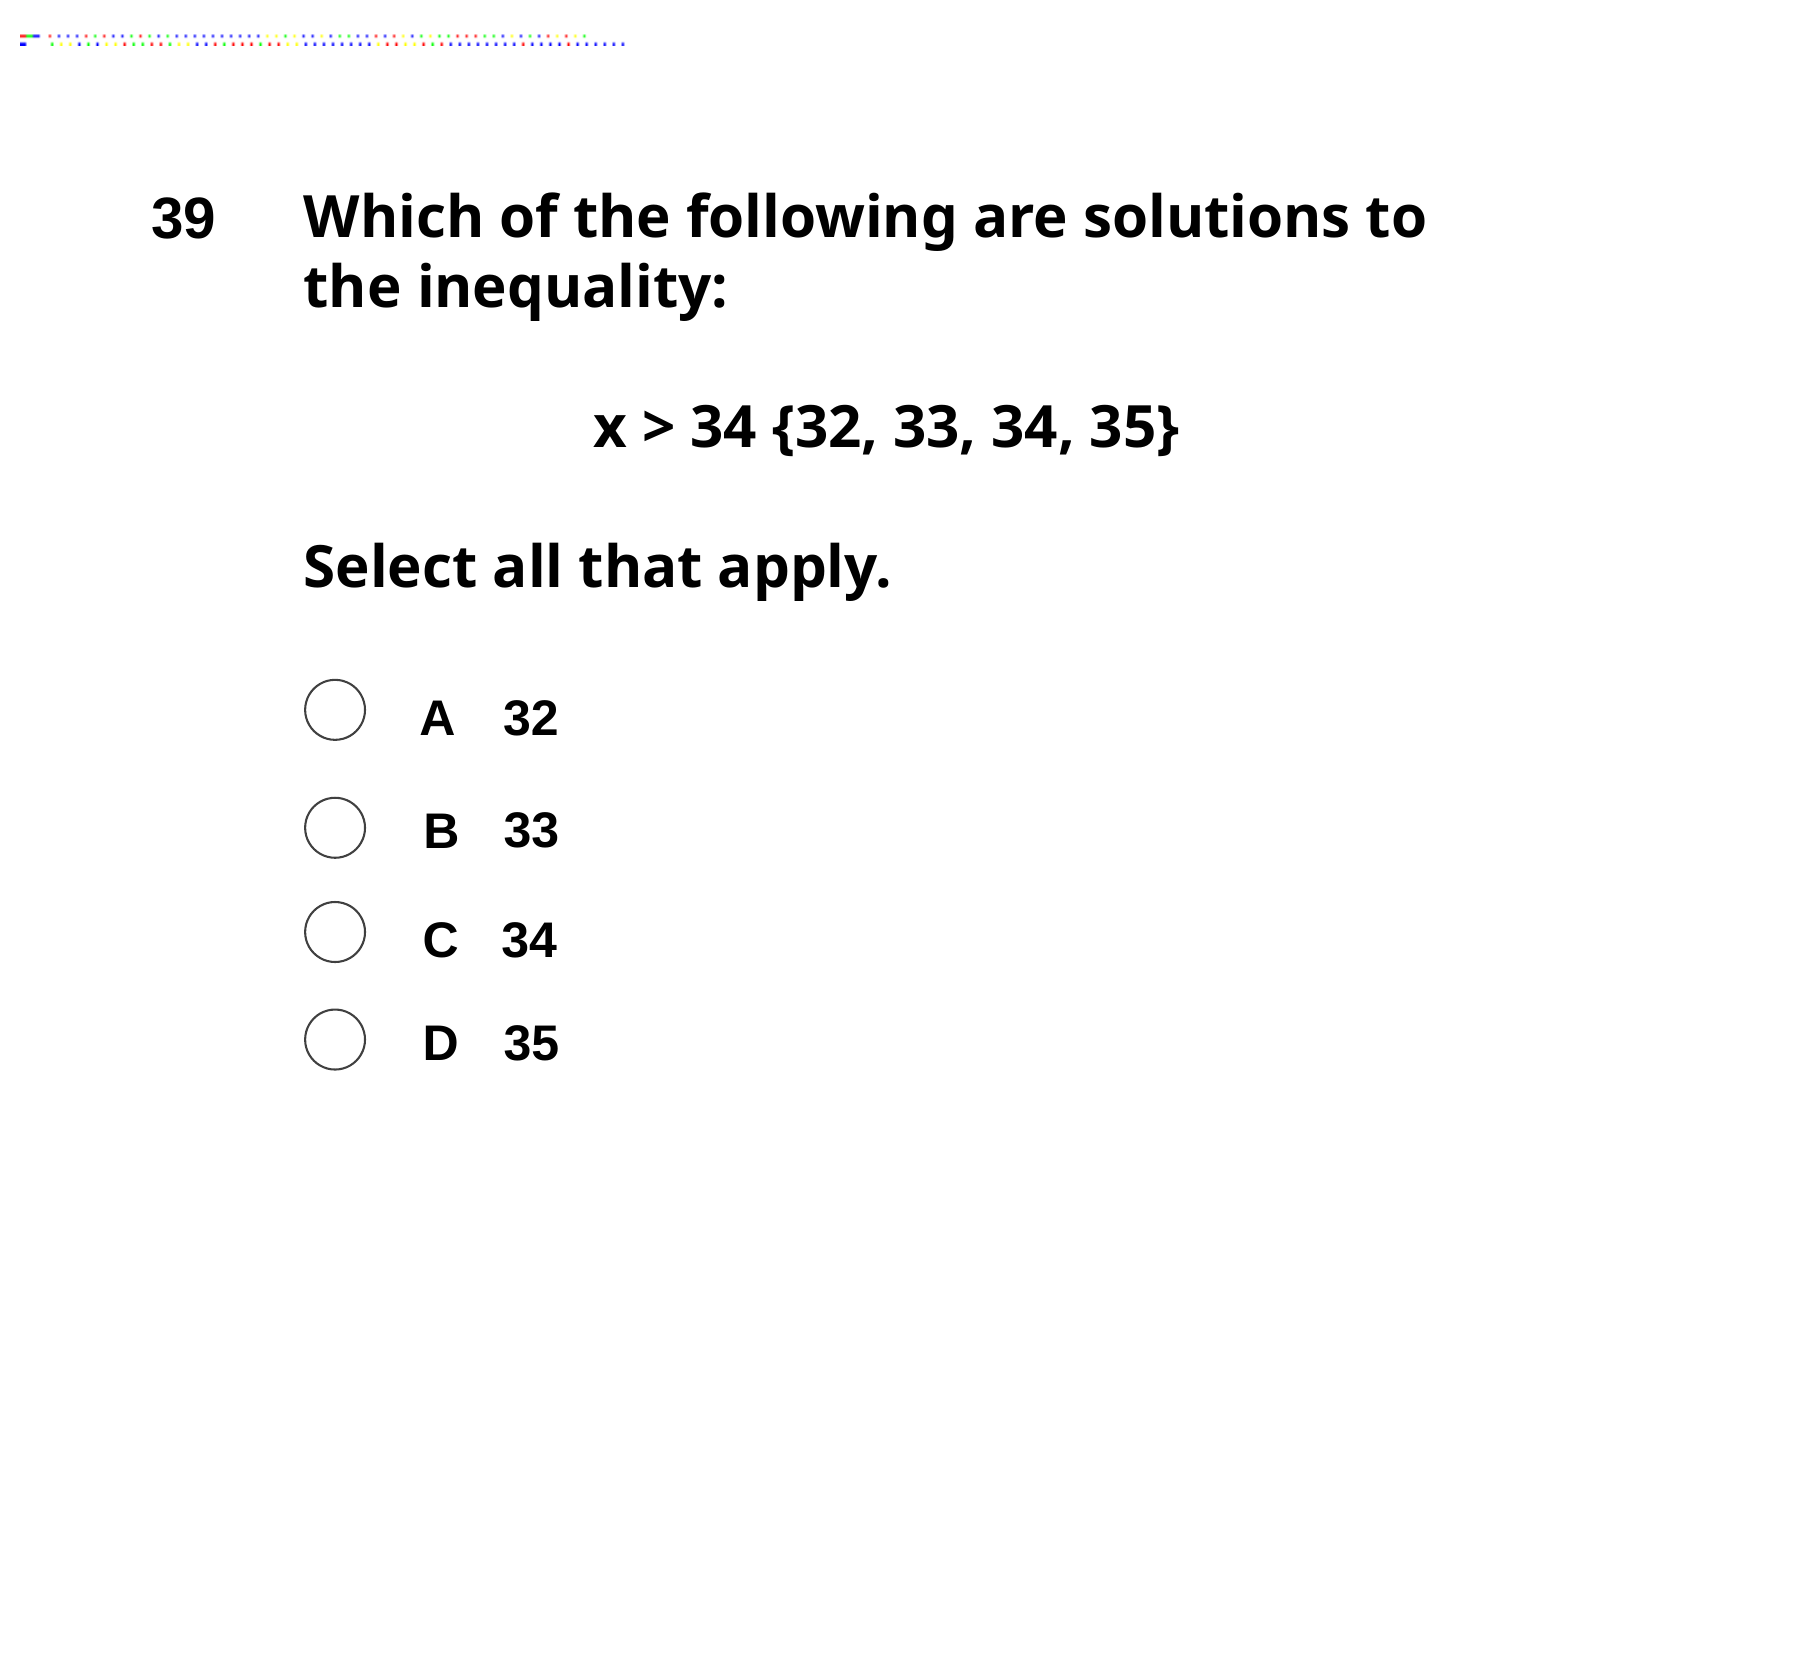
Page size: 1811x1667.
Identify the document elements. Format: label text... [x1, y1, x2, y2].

text_box C [405, 898, 706, 977]
text_box D [405, 1001, 486, 1079]
text_box 33 [486, 789, 783, 867]
text_box B [405, 789, 702, 868]
text_box 34 [483, 898, 785, 976]
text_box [304, 679, 366, 1070]
text_box Which of the following are solutions to the inequality: x > 34 {32, 33, 34, 35} Select all that apply. [286, 170, 1811, 608]
picture [20, 32, 637, 46]
text_box 32 [485, 676, 787, 755]
text_box 39 [133, 171, 286, 259]
text_box A [401, 676, 485, 755]
text_box 35 [486, 1001, 788, 1080]
